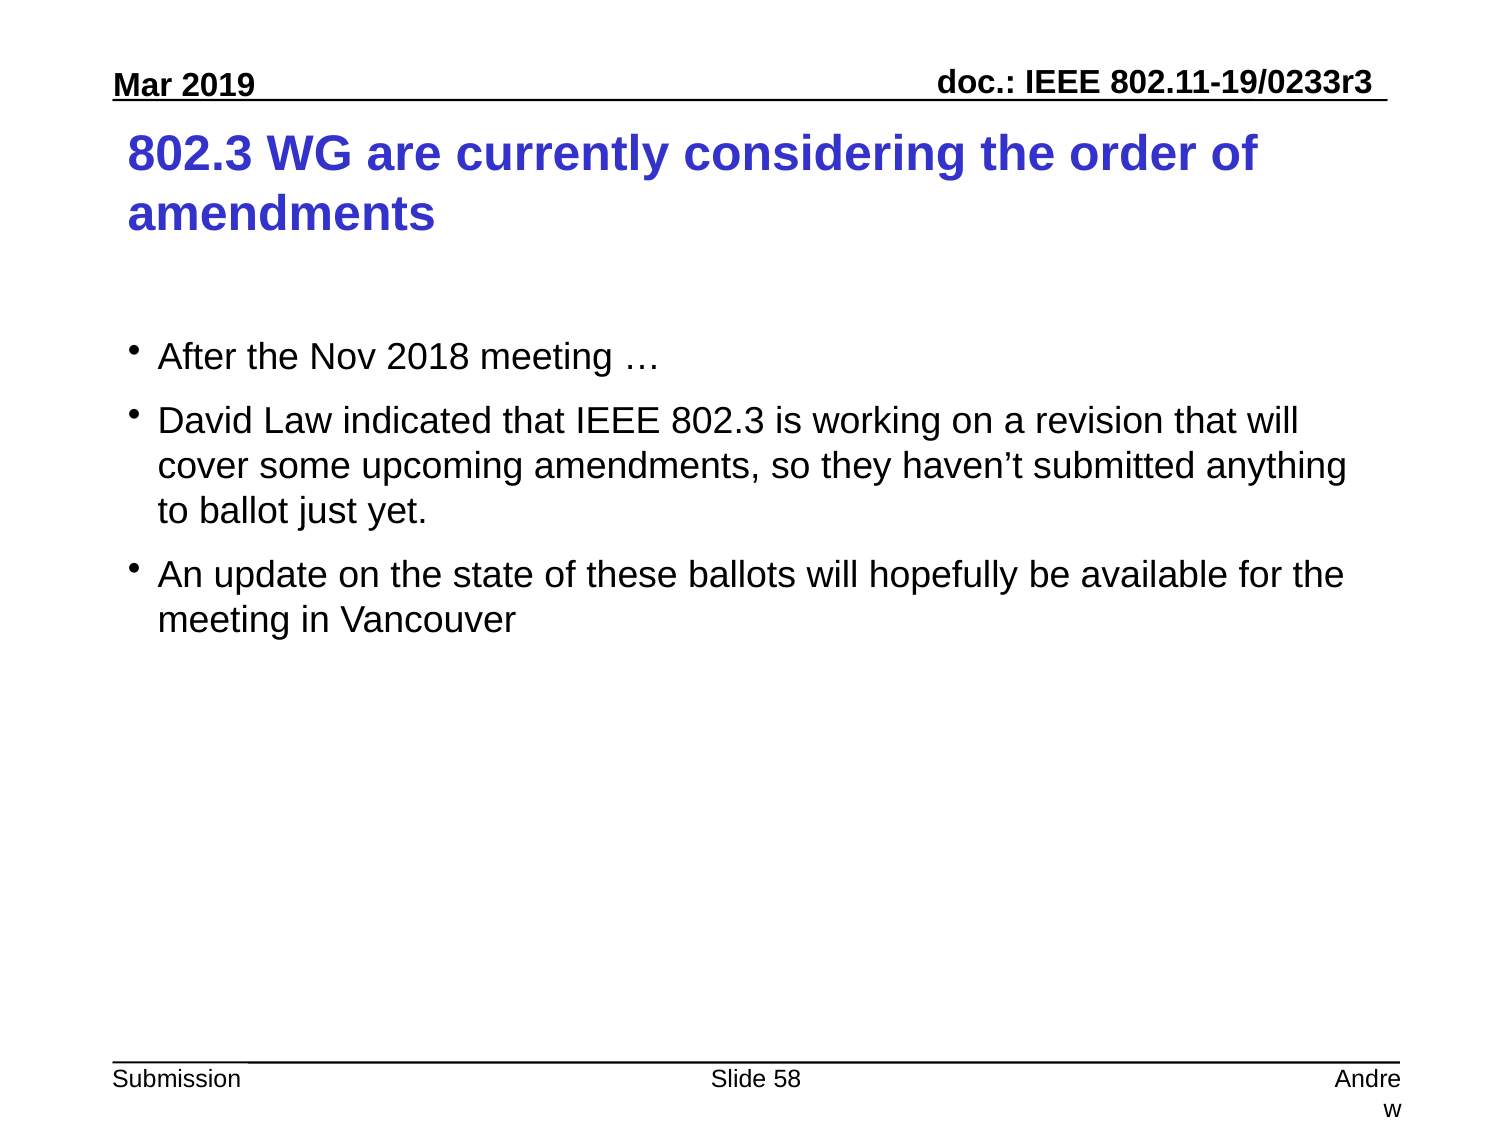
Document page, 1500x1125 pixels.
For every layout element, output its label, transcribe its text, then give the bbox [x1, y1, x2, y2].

slide_number Slide 58 [709, 1061, 803, 1093]
title 802.3 WG are currently considering the order of amendments [112, 112, 1388, 288]
footer Andrew Myles, Cisco [1320, 1061, 1402, 1093]
list After the Nov 2018 meeting … David Law indicated that IEEE 802.3 is working on a revision that will cover some upcoming amendments, so they haven’t submitted anything to ballot just yet. An update on the state of these ballots will hopefully be available for the meeting in Vancouver [112, 324, 1388, 1000]
